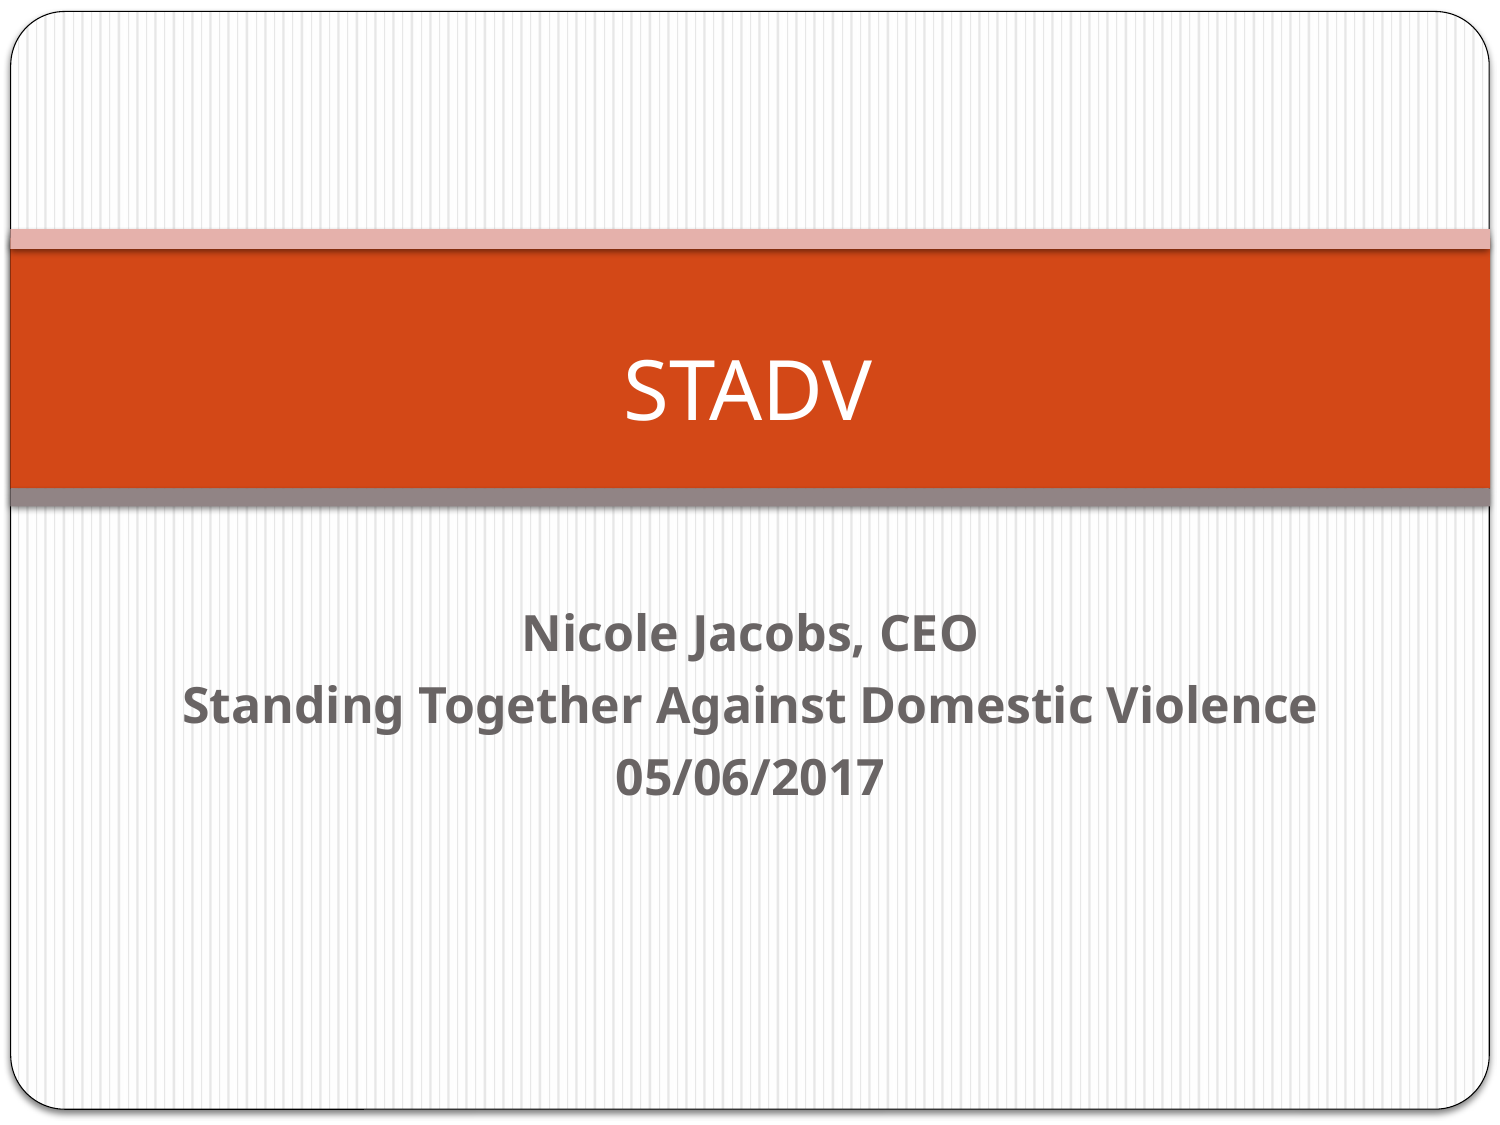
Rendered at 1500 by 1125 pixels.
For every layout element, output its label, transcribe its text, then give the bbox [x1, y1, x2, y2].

title STADV [157, 278, 1340, 504]
subtitle Nicole Jacobs, CEO Standing Together Against Domestic Violence 05/06/2017 [94, 594, 1406, 882]
